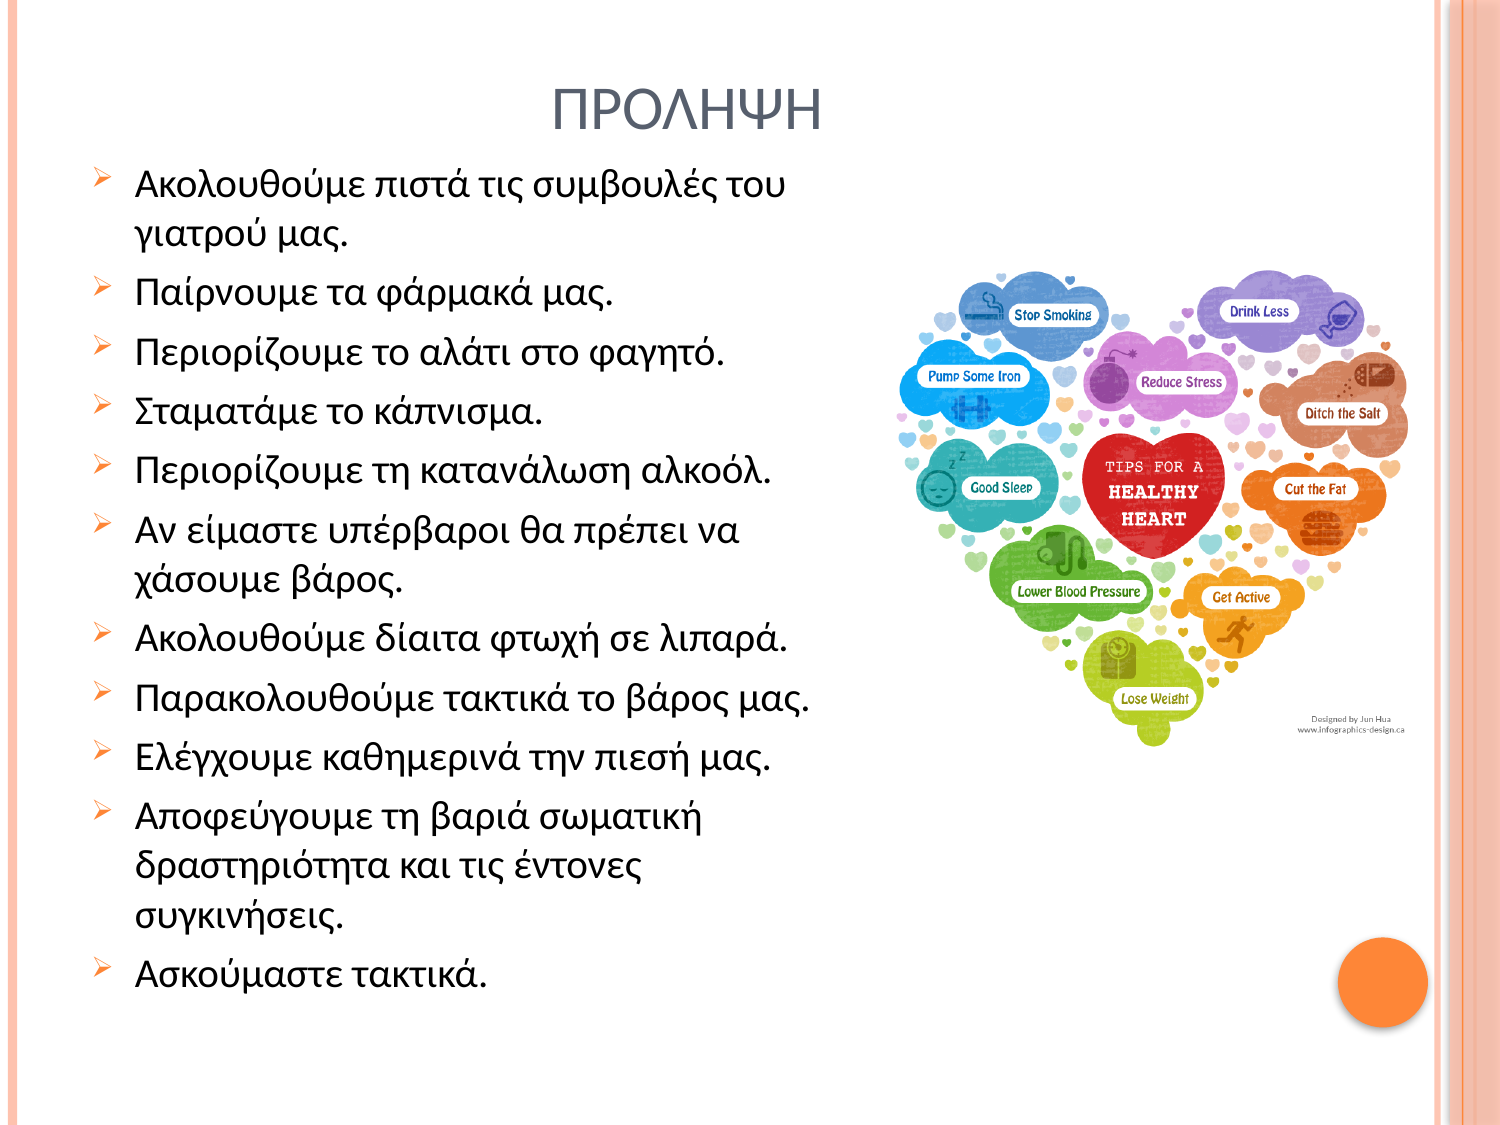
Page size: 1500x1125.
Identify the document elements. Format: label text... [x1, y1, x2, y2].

title προληψη [75, 45, 1300, 149]
list Ακολουθούμε πιστά τις συμβουλές του γιατρού μας. Παίρνουμε τα φάρμακά μας. Περιορίζουμε το αλάτι στο φαγητό. Σταματάμε το κάπνισμα. Περιορίζουμε τη κατανάλωση αλκοόλ. Αν είμαστε υπέρβαροι θα πρέπει να χάσουμε βάρος. Ακολουθούμε δίαιτα φτωχή σε λιπαρά. Παρακολουθούμε τακτικά το βάρος μας. Ελέγχουμε καθημερινά την πιεσή μας. Αποφεύγουμε τη βαριά σωματική δραστηριότητα και τις έντονες συγκινήσεις. Ασκούμαστε τακτικά. [76, 149, 857, 1012]
picture [894, 266, 1412, 752]
